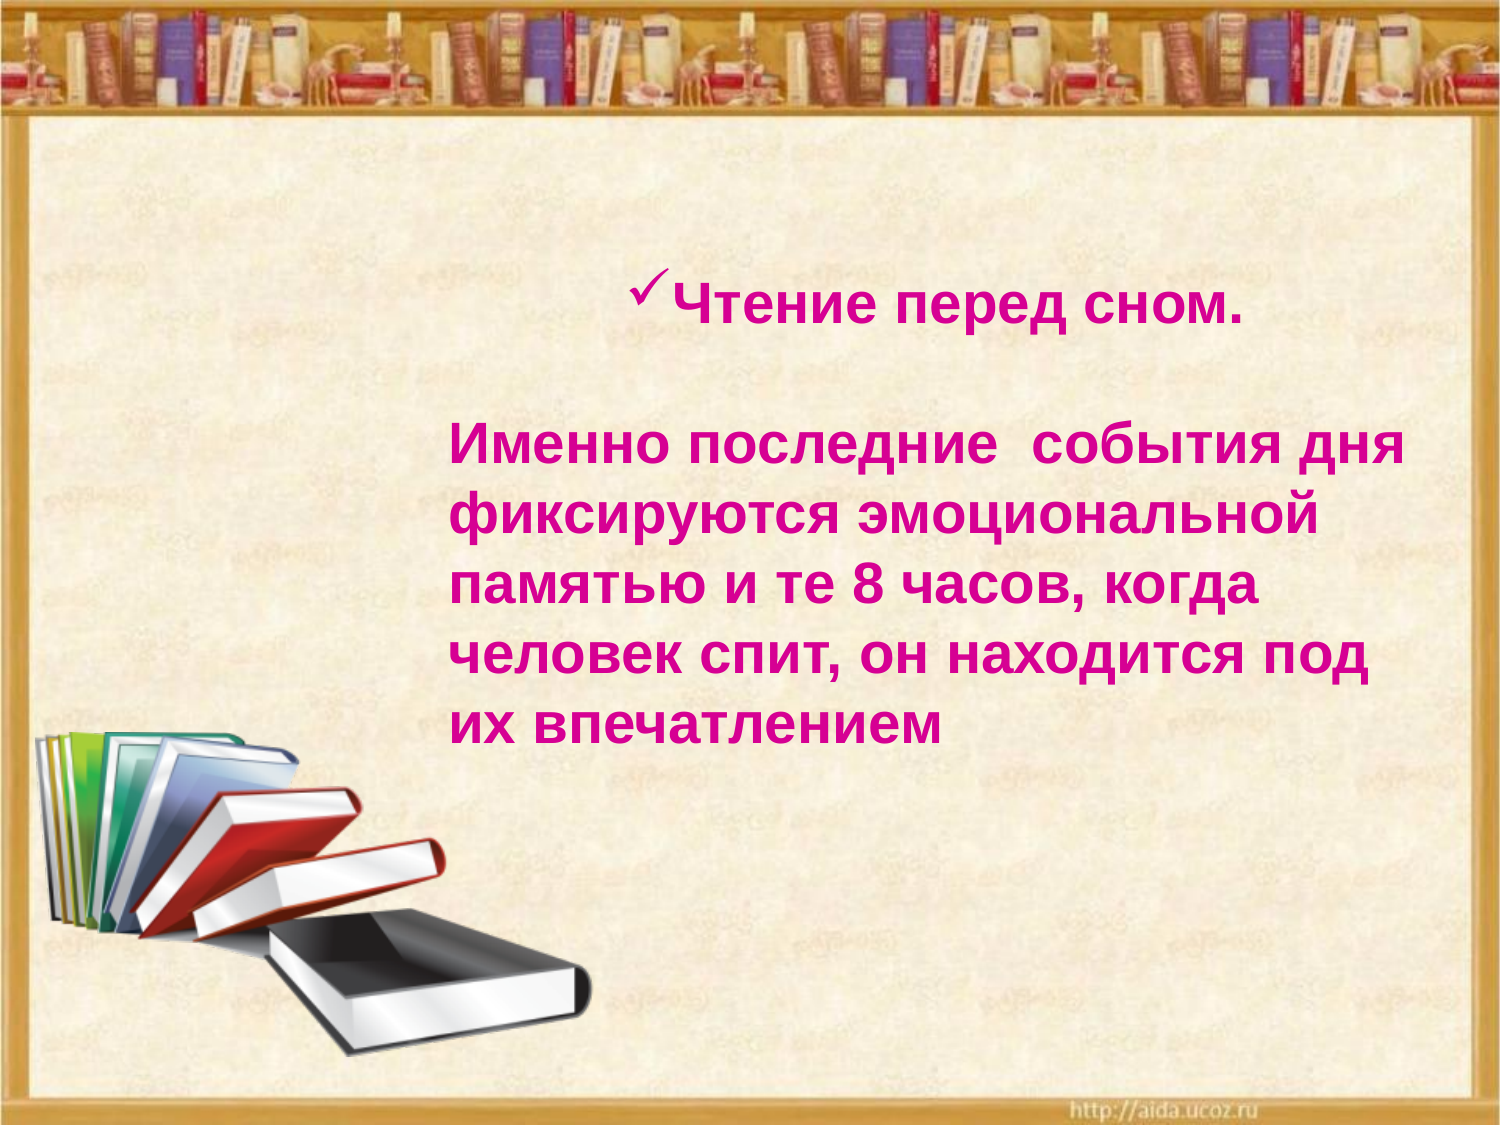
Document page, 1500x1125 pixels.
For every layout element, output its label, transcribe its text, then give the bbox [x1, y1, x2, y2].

text_box Чтение перед сном. Именно последние события дня фиксируются эмоциональной памятью и те 8 часов, когда человек спит, он находится под их впечатлением [433, 257, 1453, 763]
picture [0, 0, 1500, 1125]
